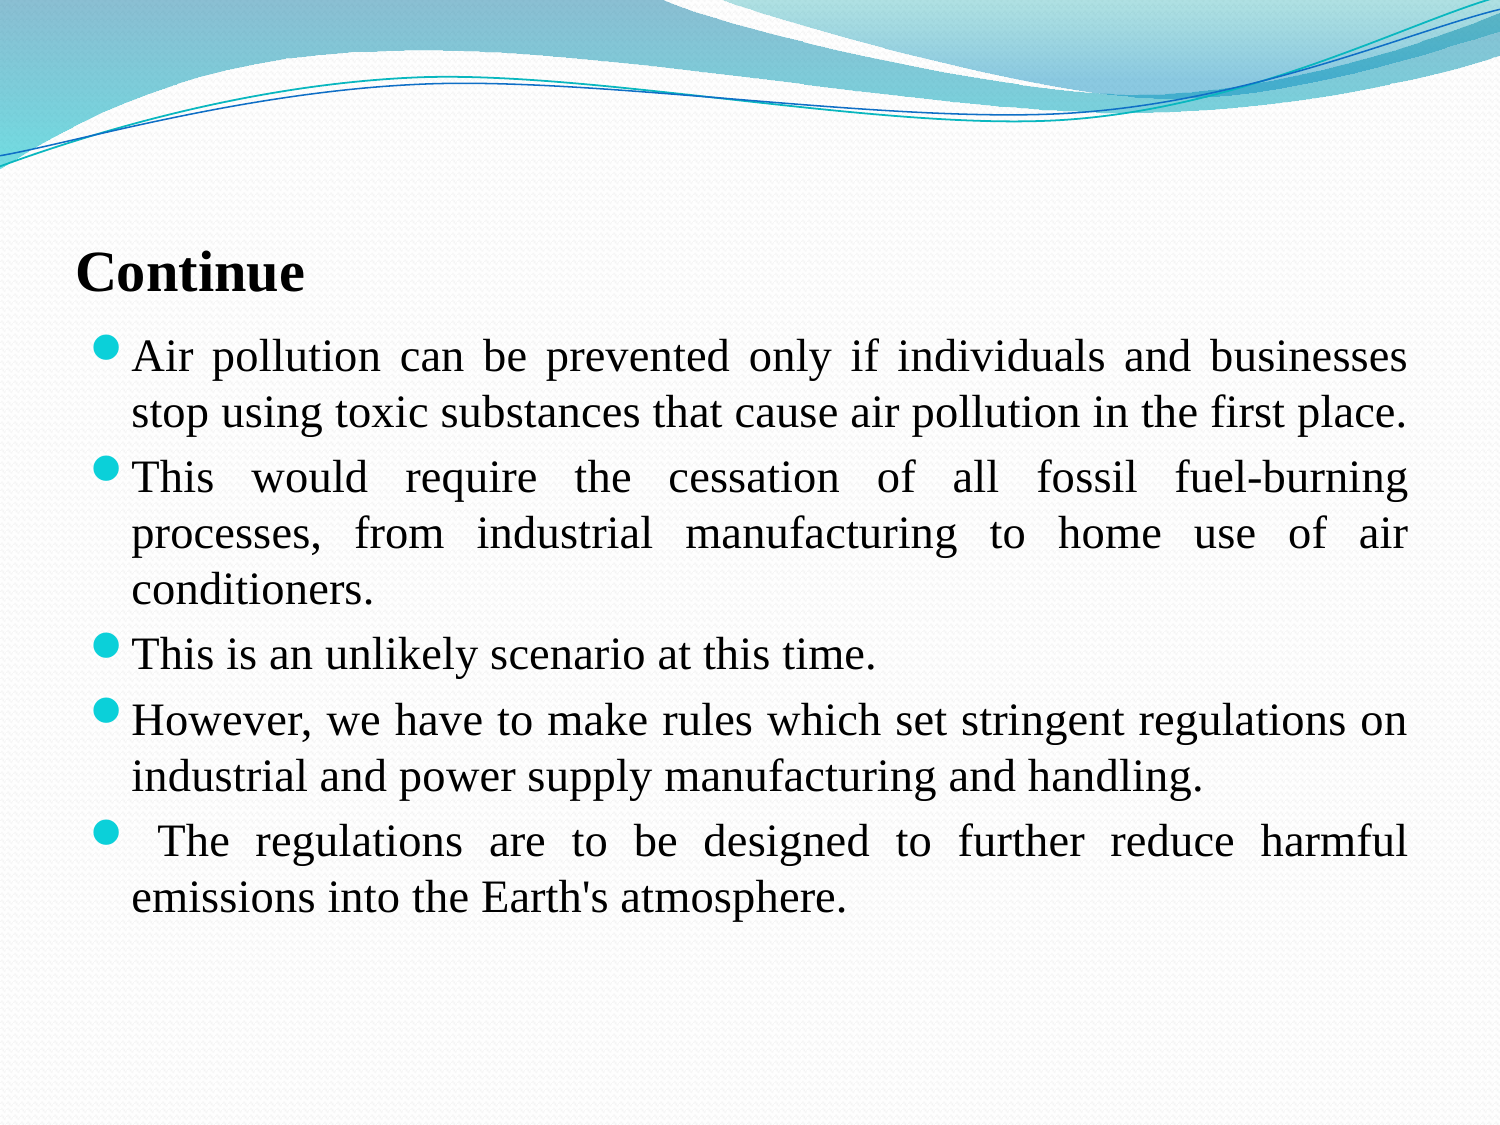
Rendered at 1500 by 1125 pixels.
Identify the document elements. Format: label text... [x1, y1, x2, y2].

list Air pollution can be prevented only if individuals and businesses stop using toxic substances that cause air pollution in the first place. This would require the cessation of all fossil fuel-burning processes, from industrial manufacturing to home use of air conditioners. This is an unlikely scenario at this time. However, we have to make rules which set stringent regulations on industrial and power supply manufacturing and handling. The regulations are to be designed to further reduce harmful emissions into the Earth's atmosphere. [75, 317, 1425, 1038]
title Continue [75, 115, 1425, 303]
